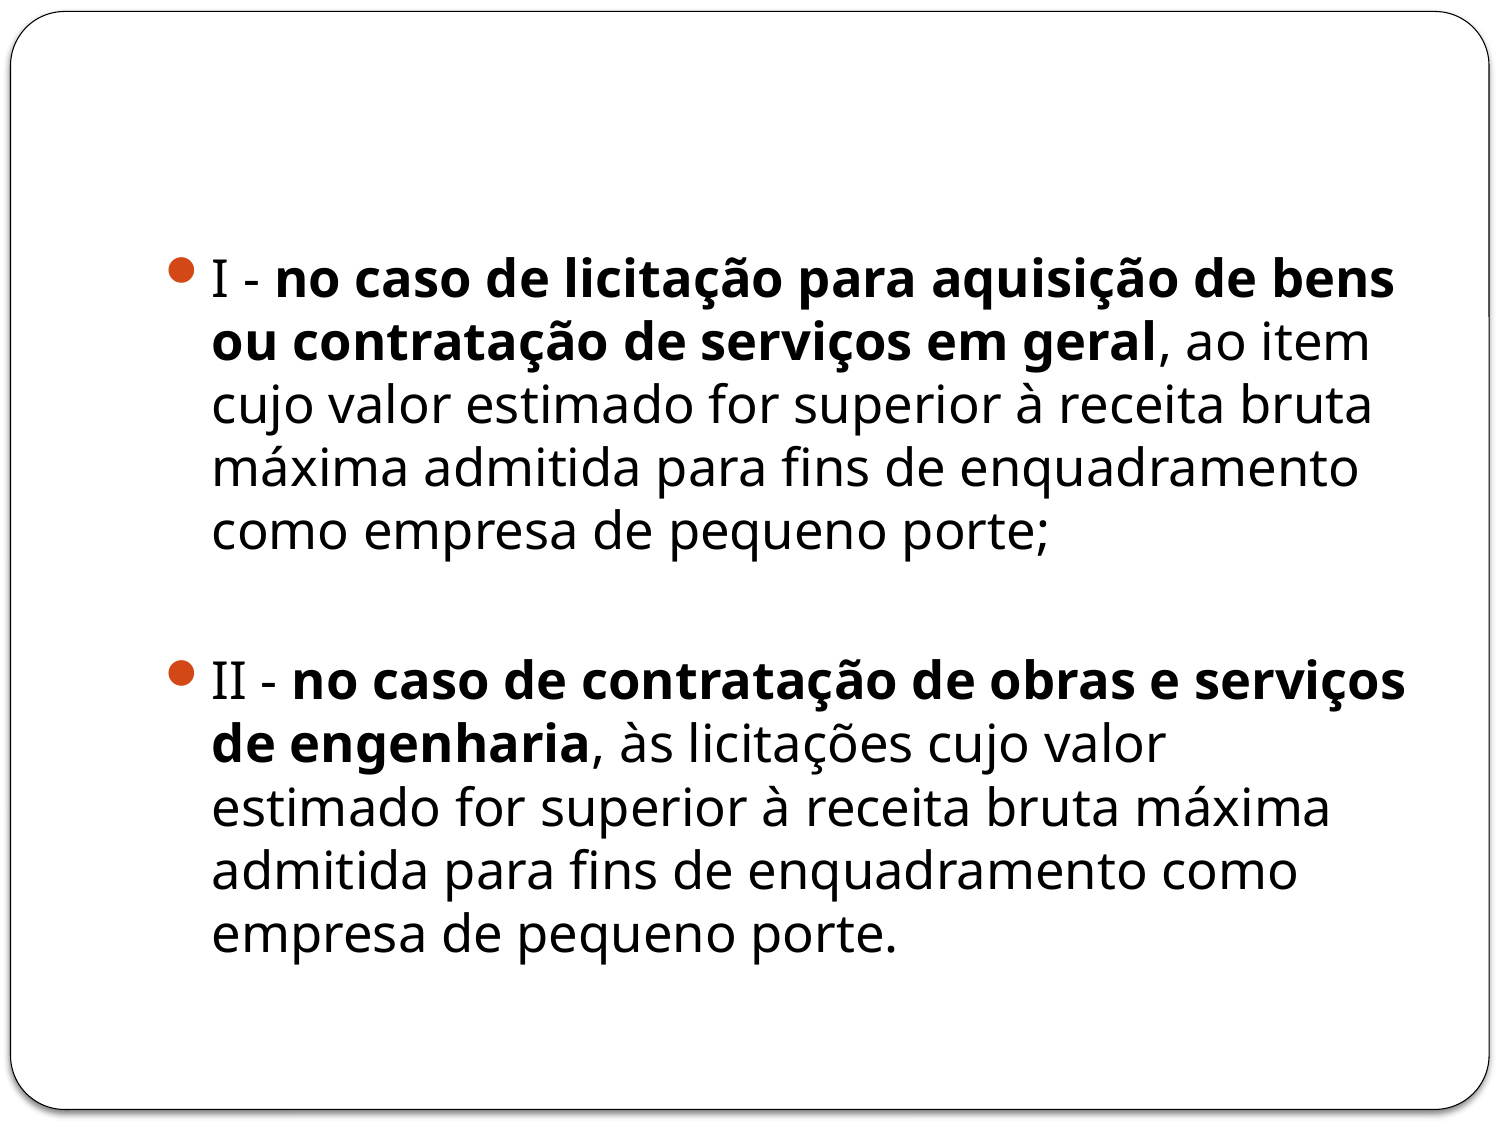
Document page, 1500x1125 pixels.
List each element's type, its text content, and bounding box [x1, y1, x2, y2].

list I - no caso de licitação para aquisição de bens ou contratação de serviços em geral, ao item cujo valor estimado for superior à receita bruta máxima admitida para fins de enquadramento como empresa de pequeno porte; II - no caso de contratação de obras e serviços de engenharia, às licitações cujo valor estimado for superior à receita bruta máxima admitida para fins de enquadramento como empresa de pequeno porte. [150, 237, 1425, 988]
